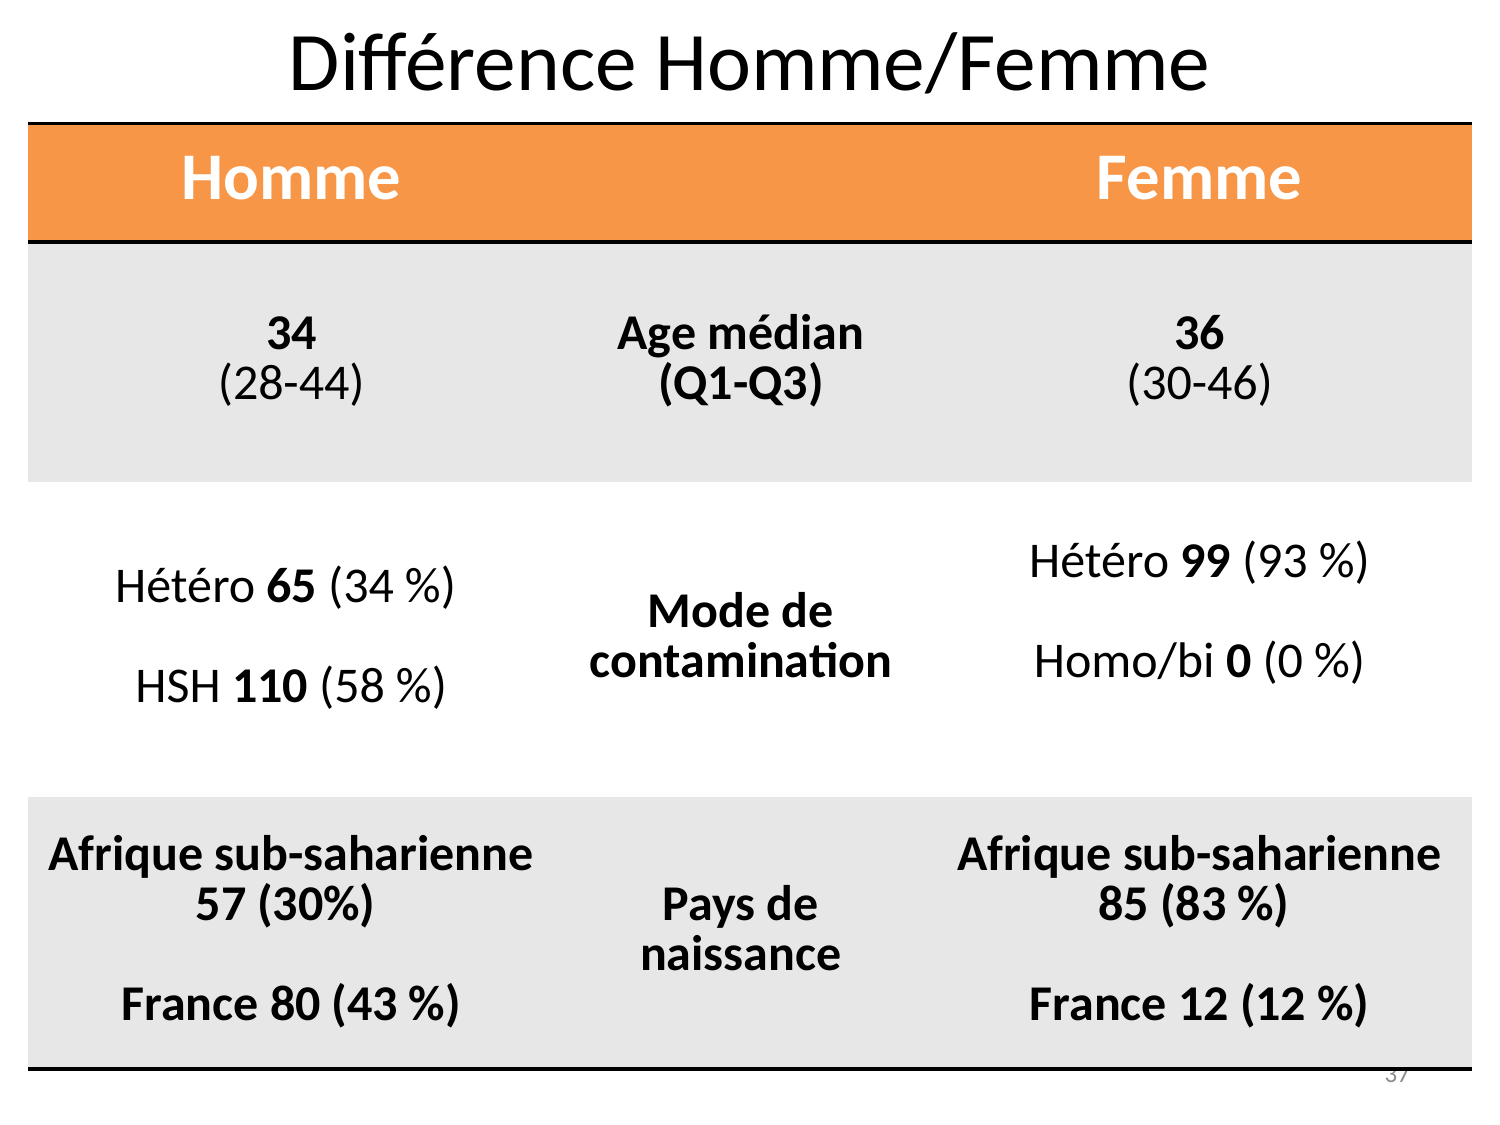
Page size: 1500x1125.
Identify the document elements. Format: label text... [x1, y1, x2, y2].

table_cell 34 (28-44) [28, 244, 554, 482]
text_box Différence Homme/Femme [0, 0, 1500, 115]
table_cell Mode de contamination [554, 482, 927, 797]
table_cell 36 (30-46) [927, 244, 1472, 482]
table_cell Afrique sub-saharienne 85 (83 %) France 12 (12 %) [927, 797, 1472, 1067]
table_cell Age médian (Q1-Q3) [554, 244, 927, 482]
table_cell Hétéro 65 (34 %) HSH 110 (58 %) [28, 482, 554, 797]
table_cell Afrique sub-saharienne 57 (30%) France 80 (43 %) [28, 797, 554, 1067]
table_cell Pays de naissance [554, 797, 927, 1067]
table_cell Hétéro 99 (93 %) Homo/bi 0 (0 %) [927, 482, 1472, 797]
table_header Homme [28, 125, 554, 240]
table_header [554, 125, 927, 240]
slide_number 37 [1074, 1071, 1425, 1103]
table_header Femme [927, 125, 1472, 240]
